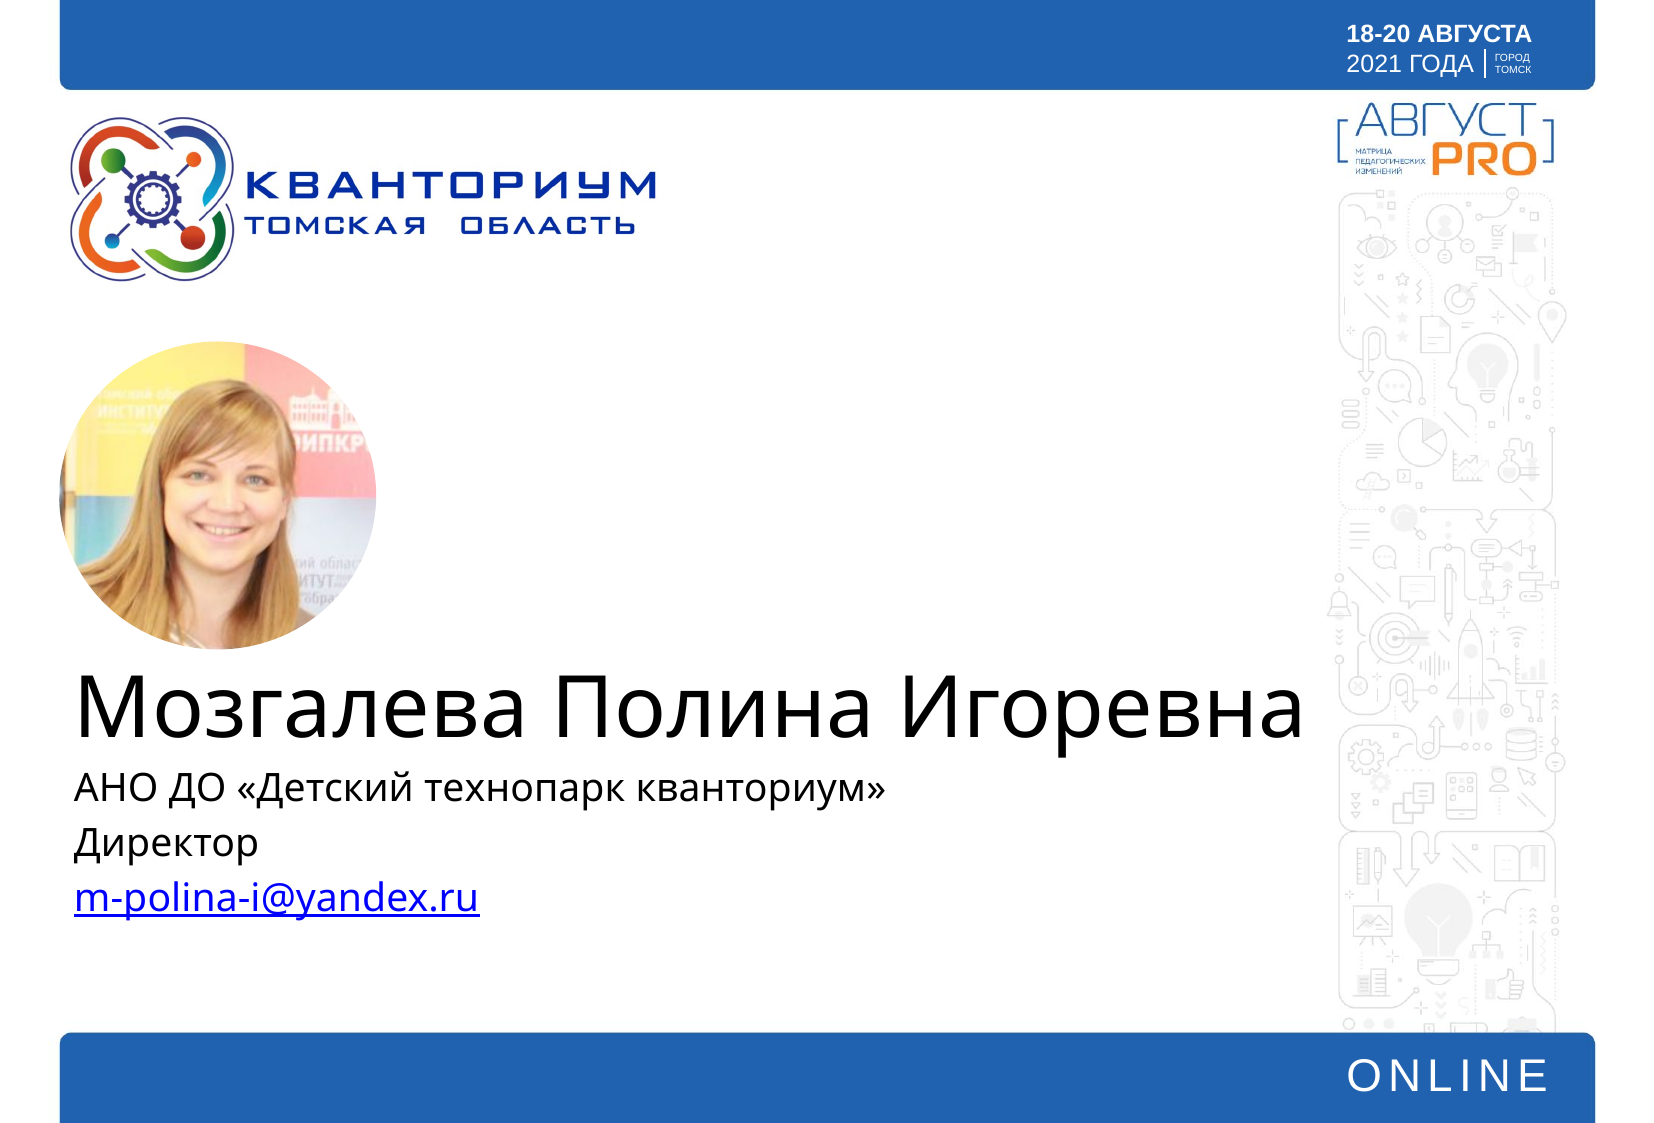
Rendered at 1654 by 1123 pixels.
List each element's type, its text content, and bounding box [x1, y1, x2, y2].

list Мозгалева Полина Игоревна АНО ДО «Детский технопарк кванториум» Директор m-polina-i@yandex.ru [58, 643, 1335, 963]
picture [0, 0, 1654, 1123]
